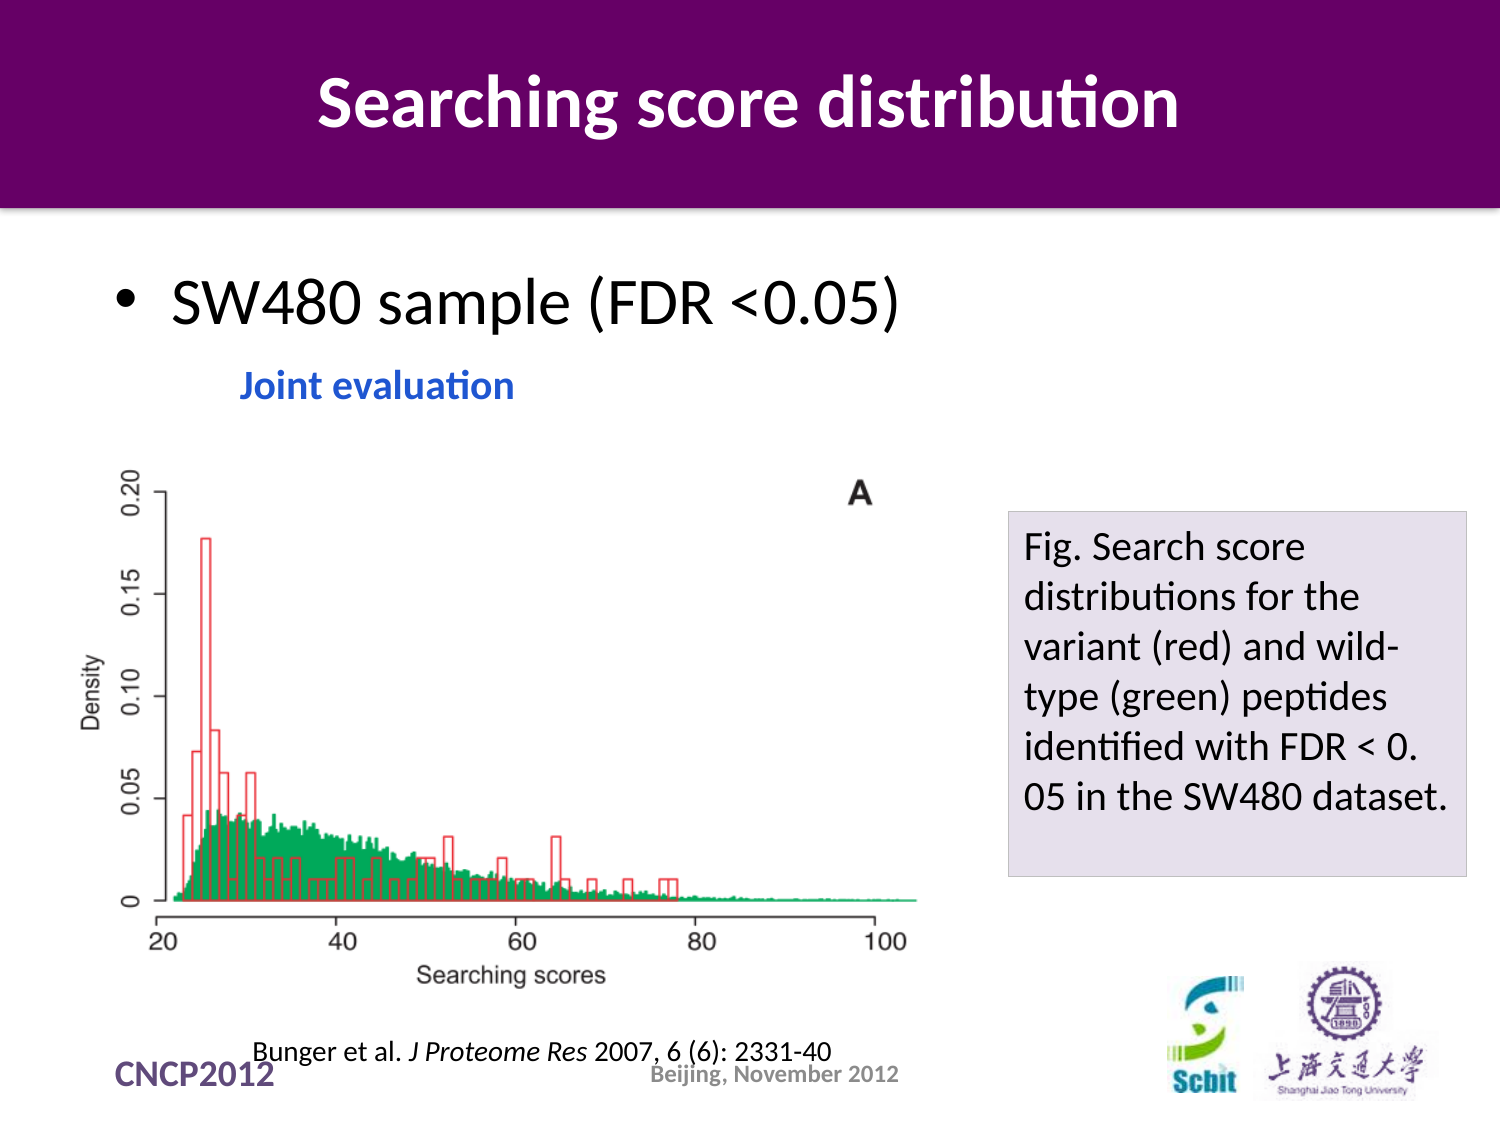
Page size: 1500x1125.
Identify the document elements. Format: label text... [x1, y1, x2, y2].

text_box Bunger et al. J Proteome Res 2007, 6 (6): 2331-40 [237, 1024, 1050, 1075]
text_box Joint evaluation [224, 350, 963, 415]
text_box Fig. Search score distributions for the variant (red) and wild- type (green) peptides identified with FDR < 0. 05 in the SW480 dataset. [1008, 511, 1467, 877]
picture [1167, 988, 1244, 1093]
picture [43, 415, 963, 1015]
title Searching score distribution [75, 45, 1425, 233]
list SW480 sample (FDR <0.05) [99, 249, 1438, 988]
